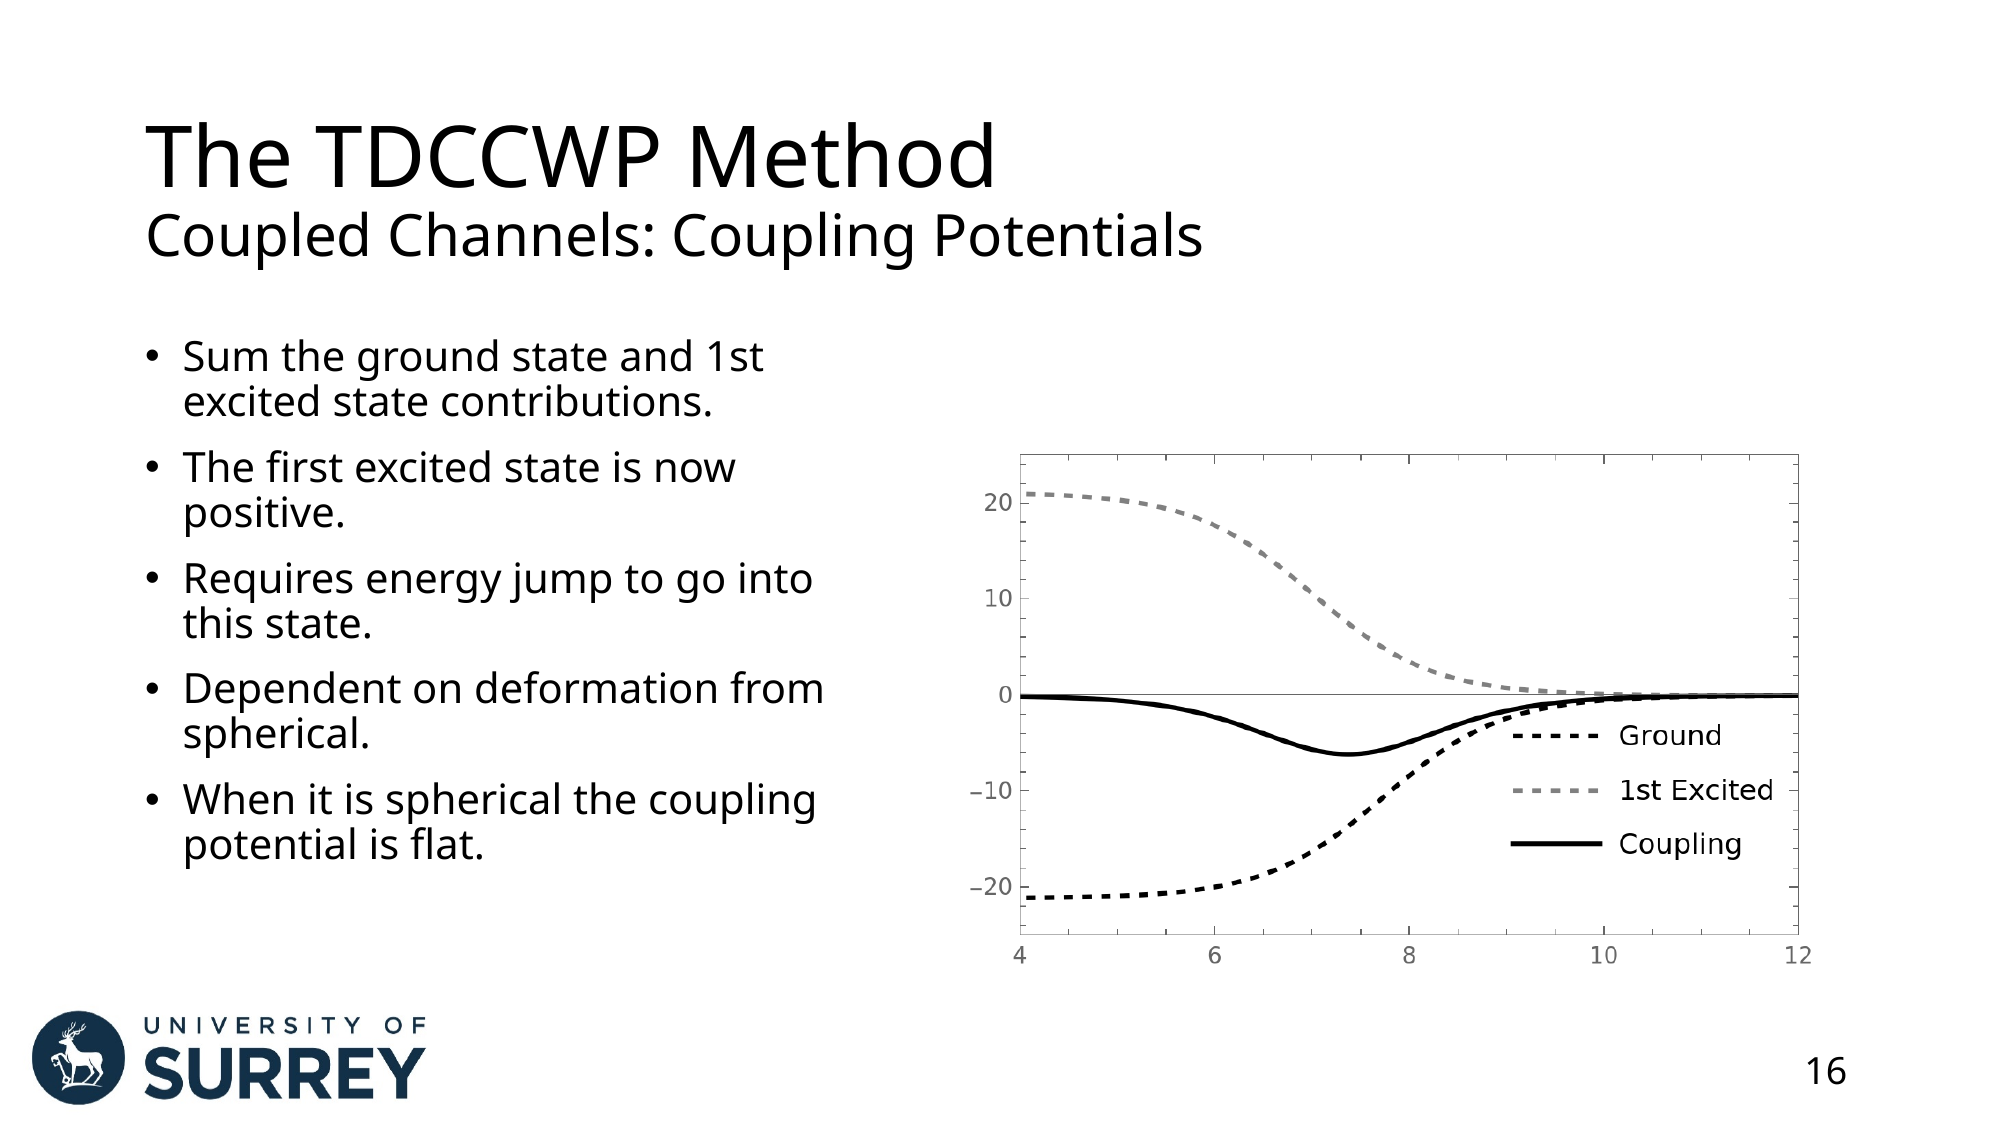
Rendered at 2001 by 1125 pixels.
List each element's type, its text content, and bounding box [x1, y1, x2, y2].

title The TDCCWP Method Coupled Channels: Coupling Potentials [130, 63, 1782, 277]
list Sum the ground state and 1st excited state contributions. The first excited state is now positive. Requires energy jump to go into this state. Dependent on deformation from spherical. When it is spherical the coupling potential is flat. [130, 336, 874, 934]
text_box 16 [1412, 1042, 1863, 1103]
picture [969, 452, 1816, 972]
picture [0, 993, 462, 1125]
